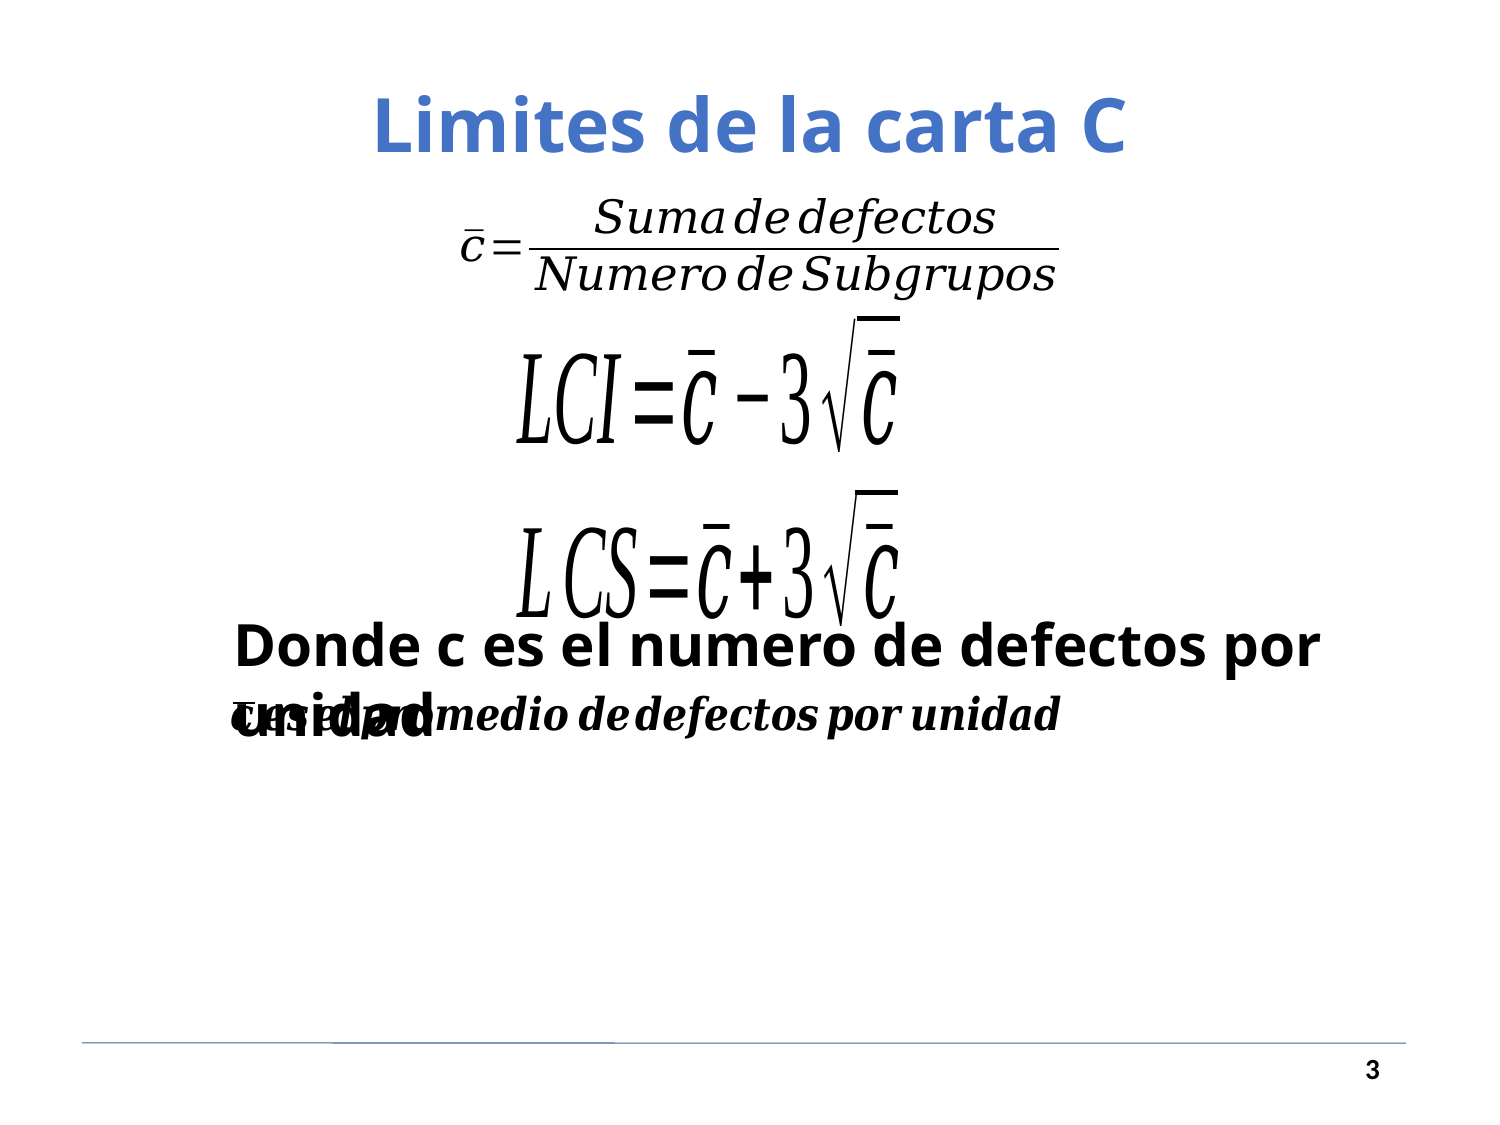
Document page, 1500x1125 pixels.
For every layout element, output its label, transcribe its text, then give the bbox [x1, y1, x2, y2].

title Limites de la carta C [103, 59, 1397, 197]
